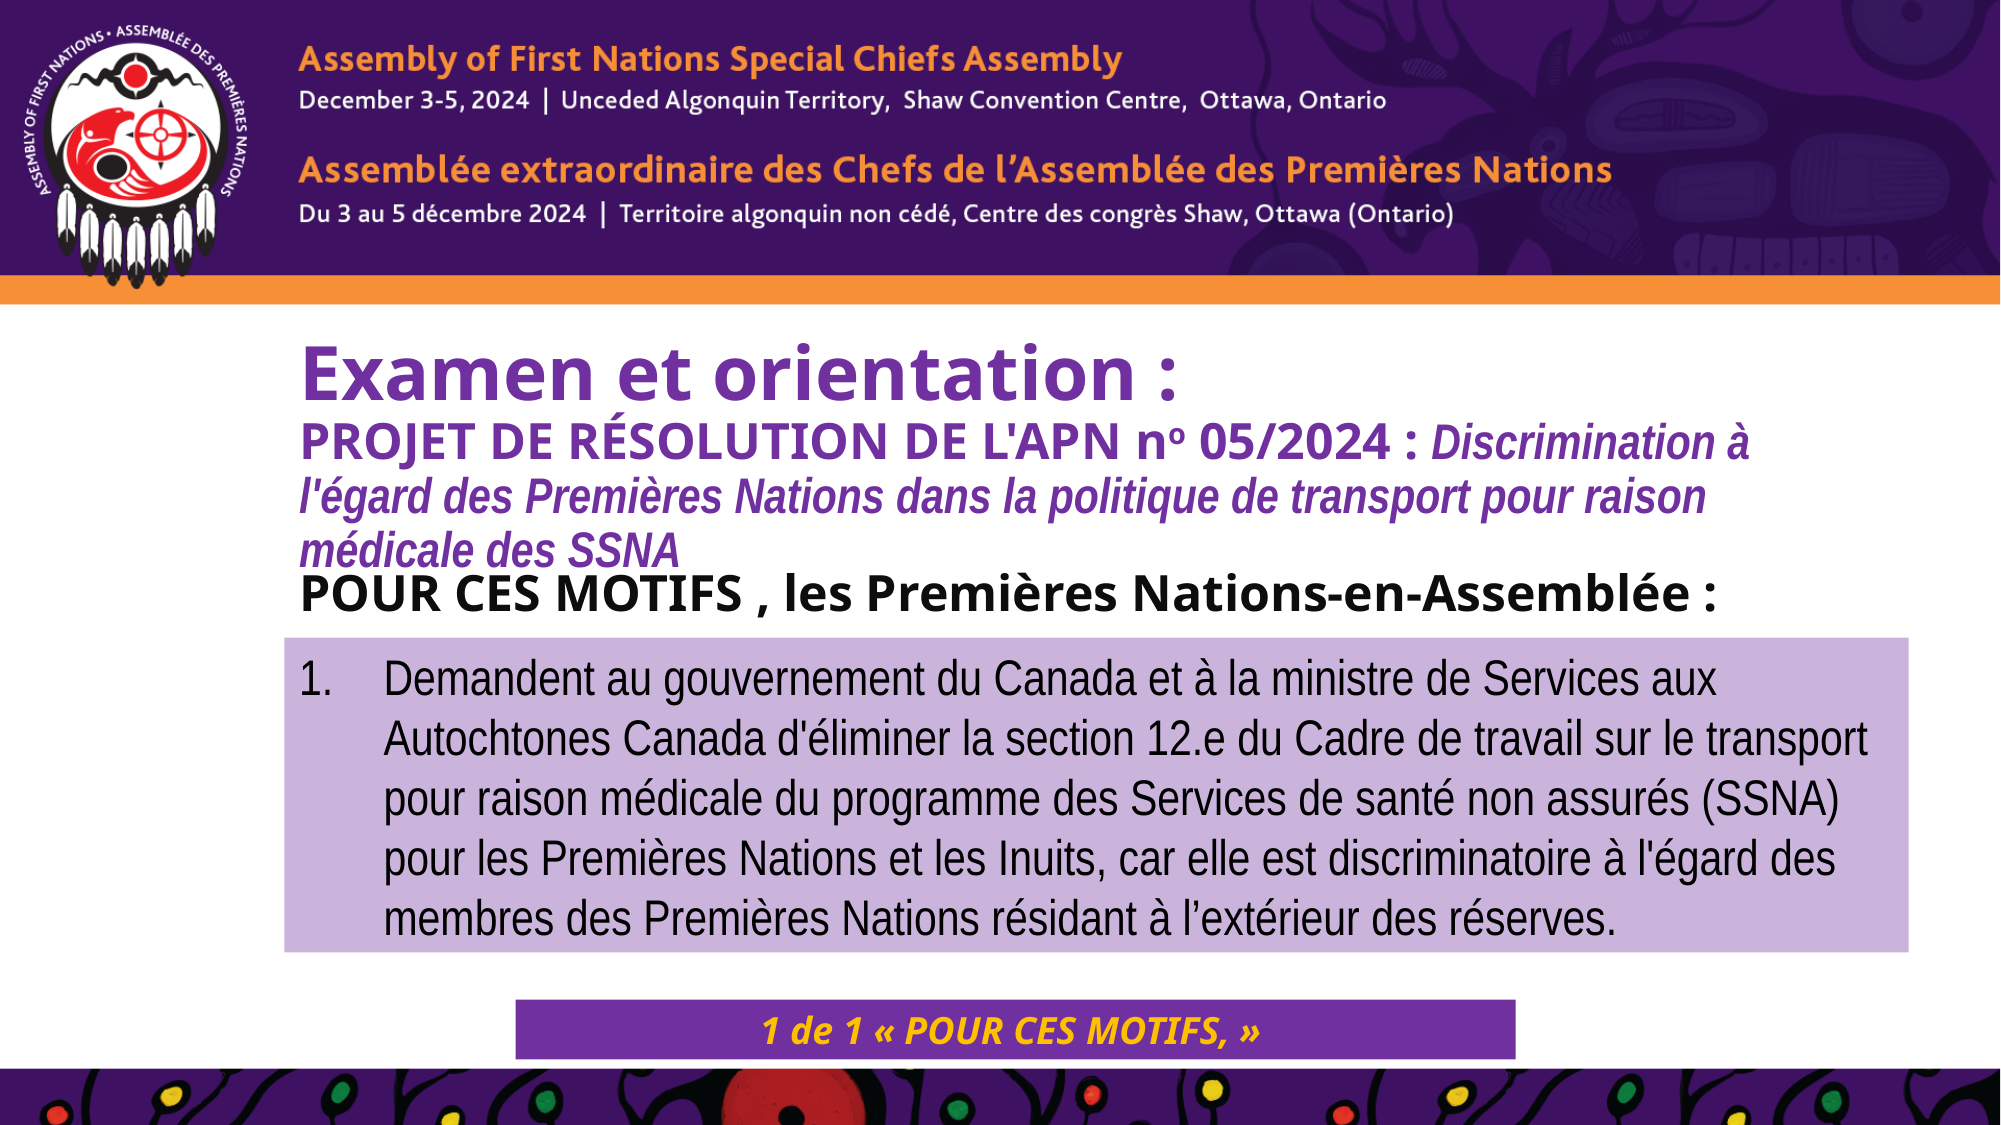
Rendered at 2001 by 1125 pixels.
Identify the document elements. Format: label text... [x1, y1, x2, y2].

text_box 1 de 1 « POUR CES MOTIFS, » [515, 999, 1516, 1060]
text_box Demandent au gouvernement du Canada et à la ministre de Services aux Autochtones Canada d'éliminer la section 12.e du Cadre de travail sur le transport pour raison médicale du programme des Services de santé non assurés (SSNA) pour les Premières Nations et les Inuits, car elle est discriminatoire à l'égard des membres des Premières Nations résidant à l’extérieur des réserves. [284, 637, 1909, 953]
picture [0, 0, 2001, 1125]
title Examen et orientation : PROJET DE RÉSOLUTION DE L'APN no 05/2024 : Discrimination à l'égard des Premières Nations dans la politique de transport pour raison médicale des SSNA [284, 328, 1909, 539]
text_box POUR CES MOTIFS , les Premières Nations-en-Assemblée : [284, 561, 1870, 634]
